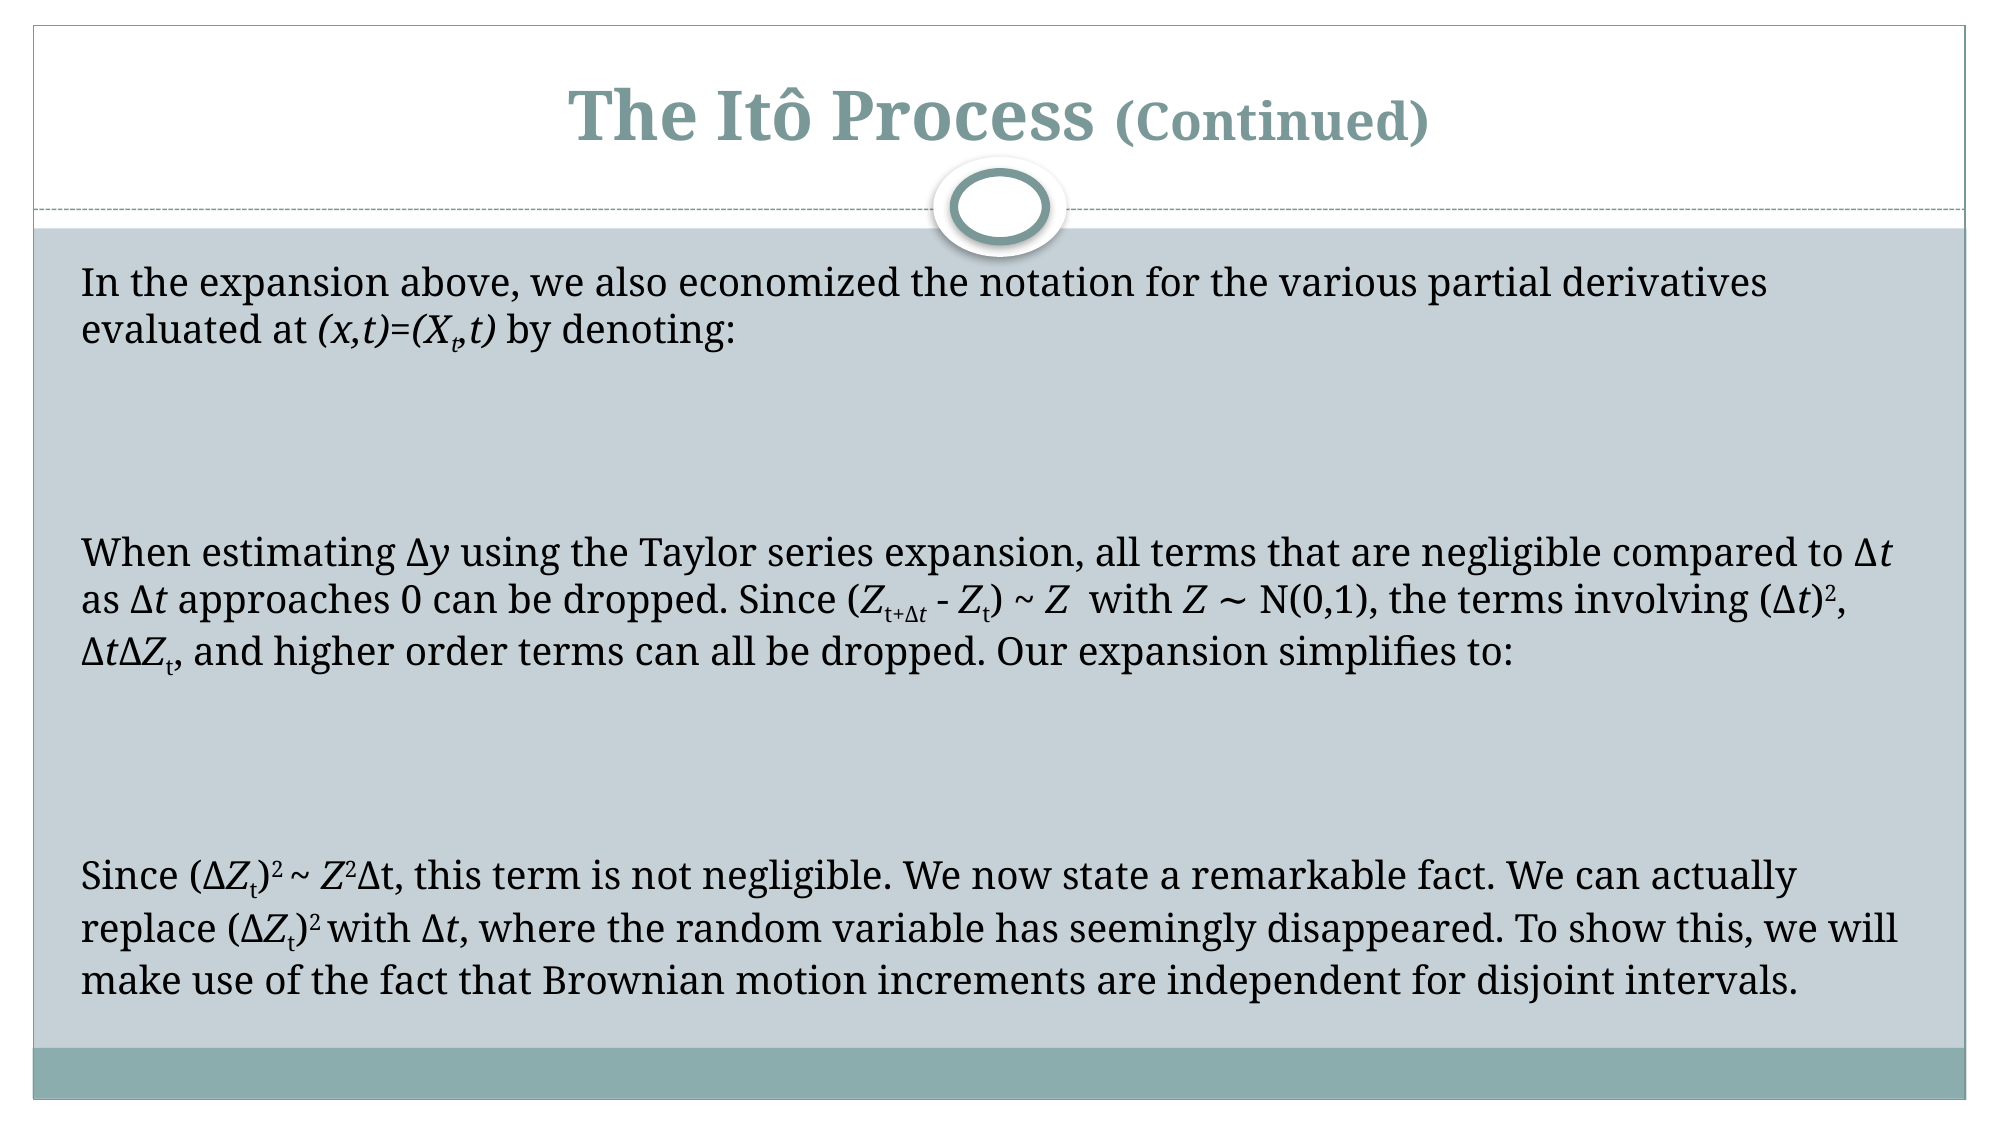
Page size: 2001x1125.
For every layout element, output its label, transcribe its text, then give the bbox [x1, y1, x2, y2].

title The Itô Process (Continued) [66, 37, 1933, 162]
